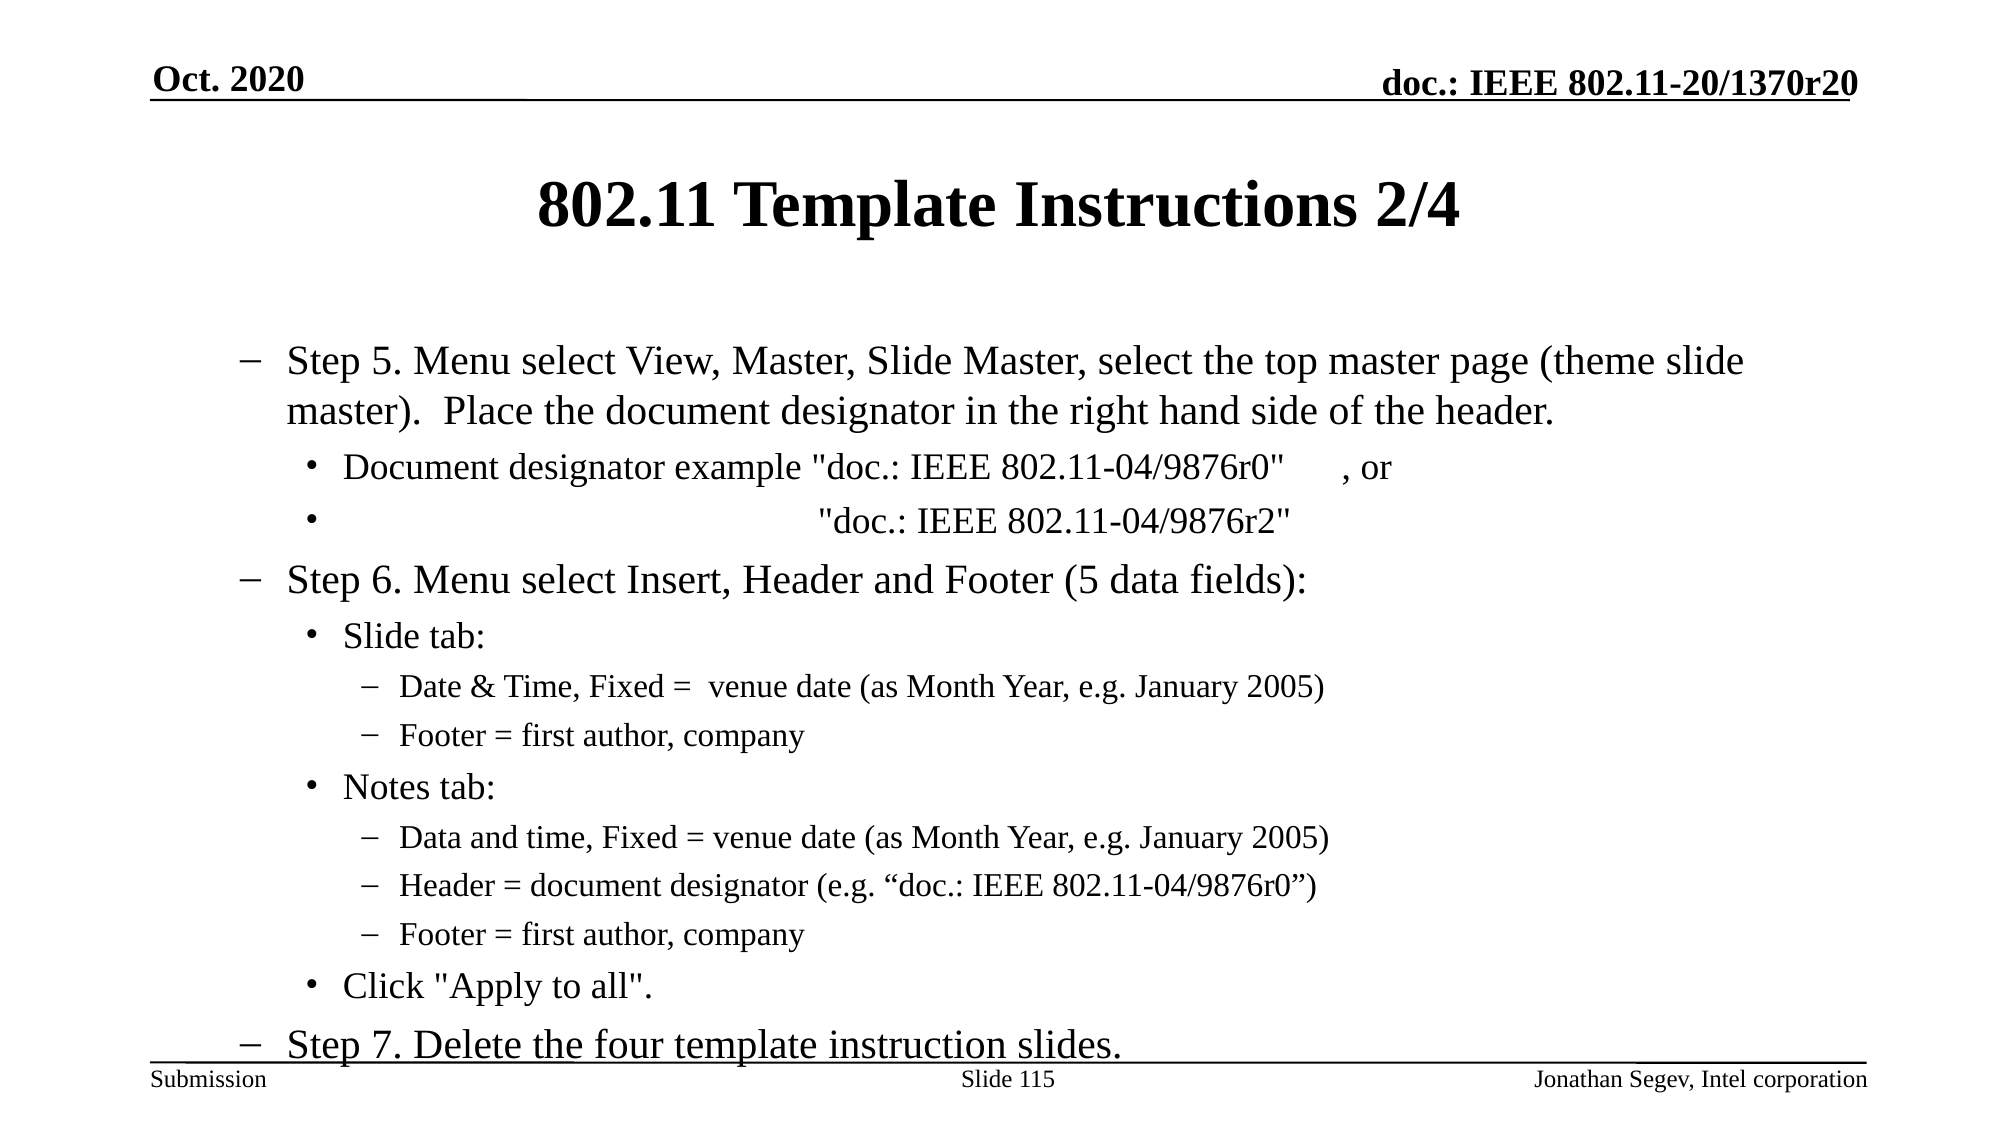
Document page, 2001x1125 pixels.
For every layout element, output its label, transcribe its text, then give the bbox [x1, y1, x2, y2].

slide_number Slide 115 [950, 1061, 1067, 1123]
list Step 5. Menu select View, Master, Slide Master, select the top master page (theme slide master). Place the document designator in the right hand side of the header. Document designator example "doc.: IEEE 802.11-04/9876r0" , or "doc.: IEEE 802.11-04/9876r2" Step 6. Menu select Insert, Header and Footer (5 data fields): Slide tab: Date & Time, Fixed = venue date (as Month Year, e.g. January 2005) Footer = first author, company Notes tab: Data and time, Fixed = venue date (as Month Year, e.g. January 2005) Header = document designator (e.g. “doc.: IEEE 802.11-04/9876r0”) Footer = first author, company Click "Apply to all". Step 7. Delete the four template instruction slides. [149, 324, 1850, 1000]
footer Jonathan Segev, Intel corporation [1171, 1061, 1869, 1093]
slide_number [152, 54, 563, 100]
title 802.11 Template Instructions 2/4 [149, 112, 1850, 288]
